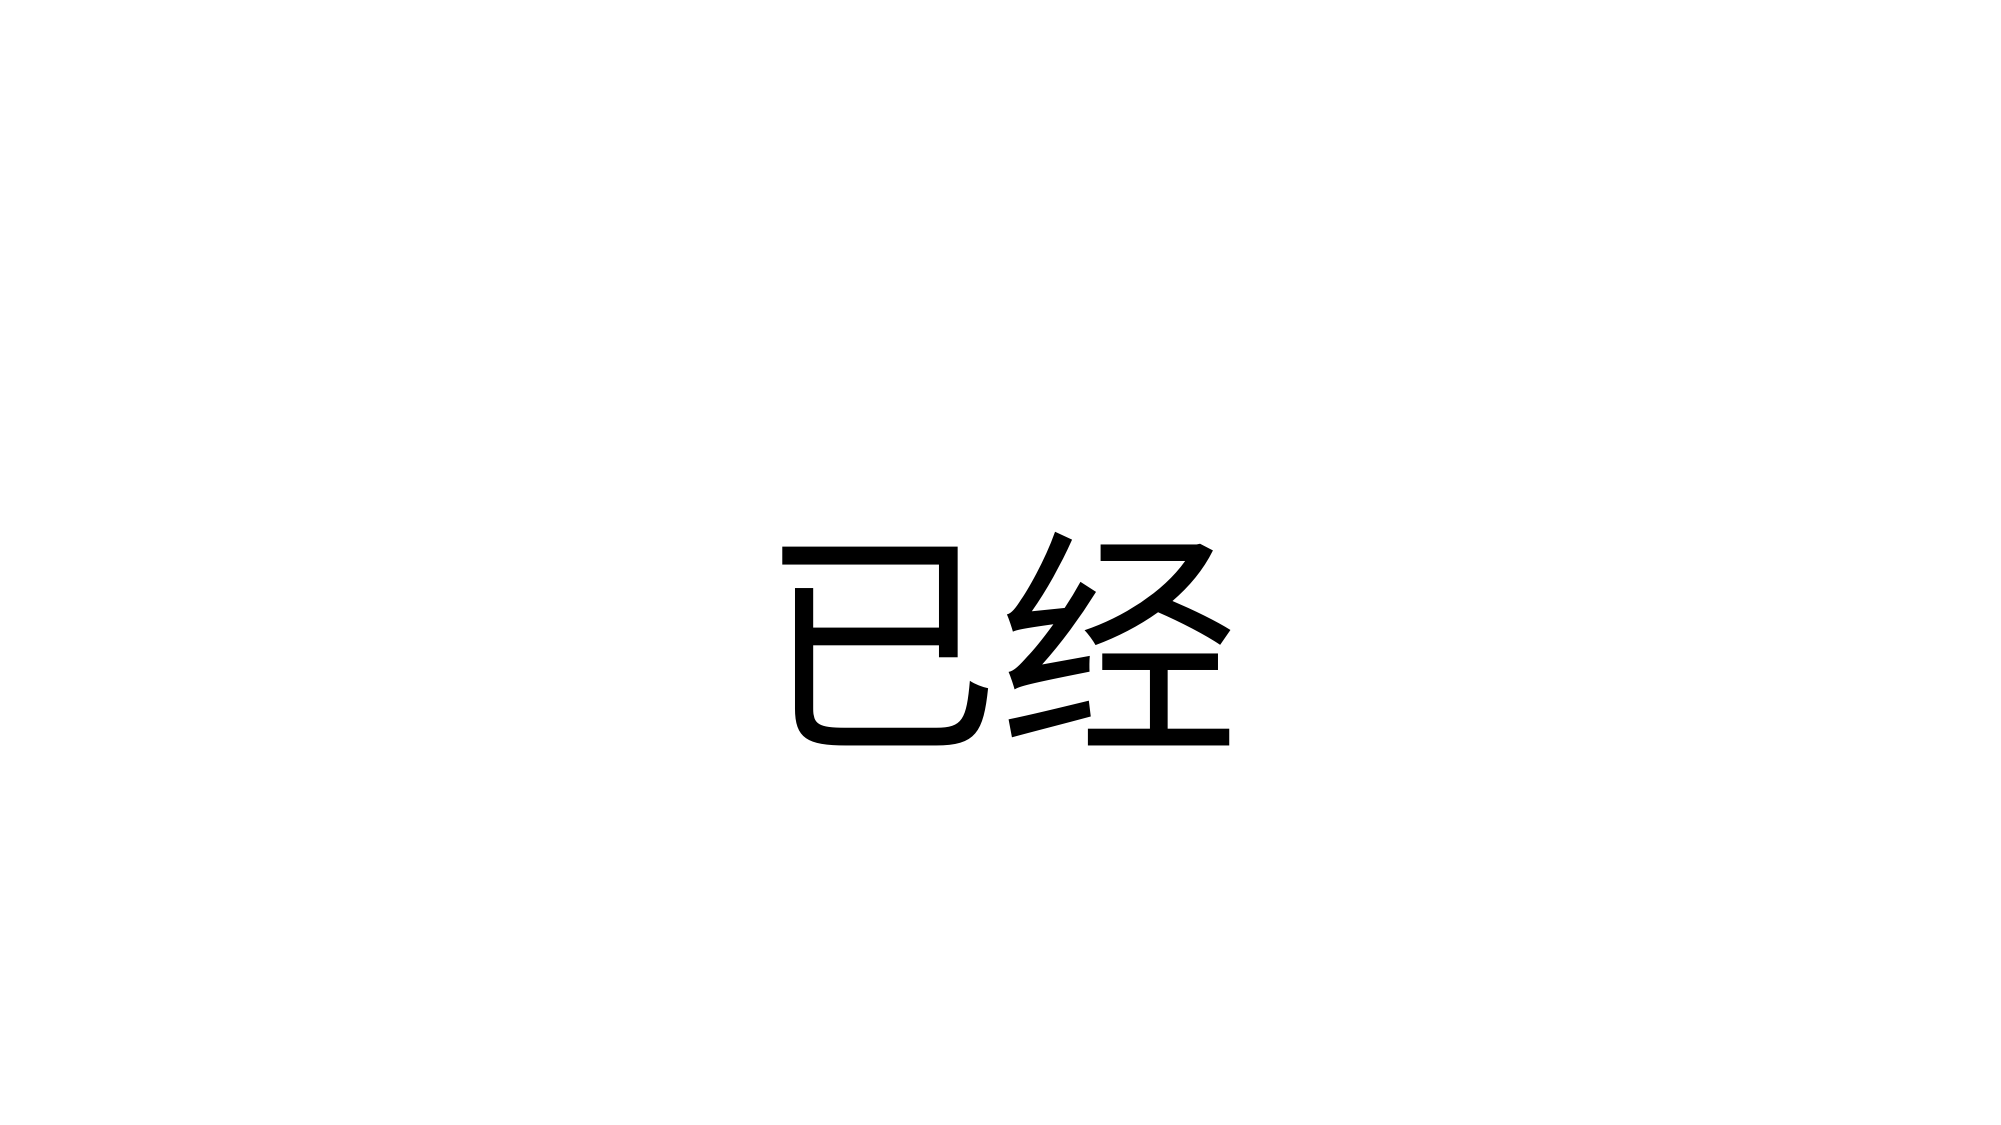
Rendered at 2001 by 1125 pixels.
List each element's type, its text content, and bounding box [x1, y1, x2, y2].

text_box 已经 [745, 486, 1255, 790]
